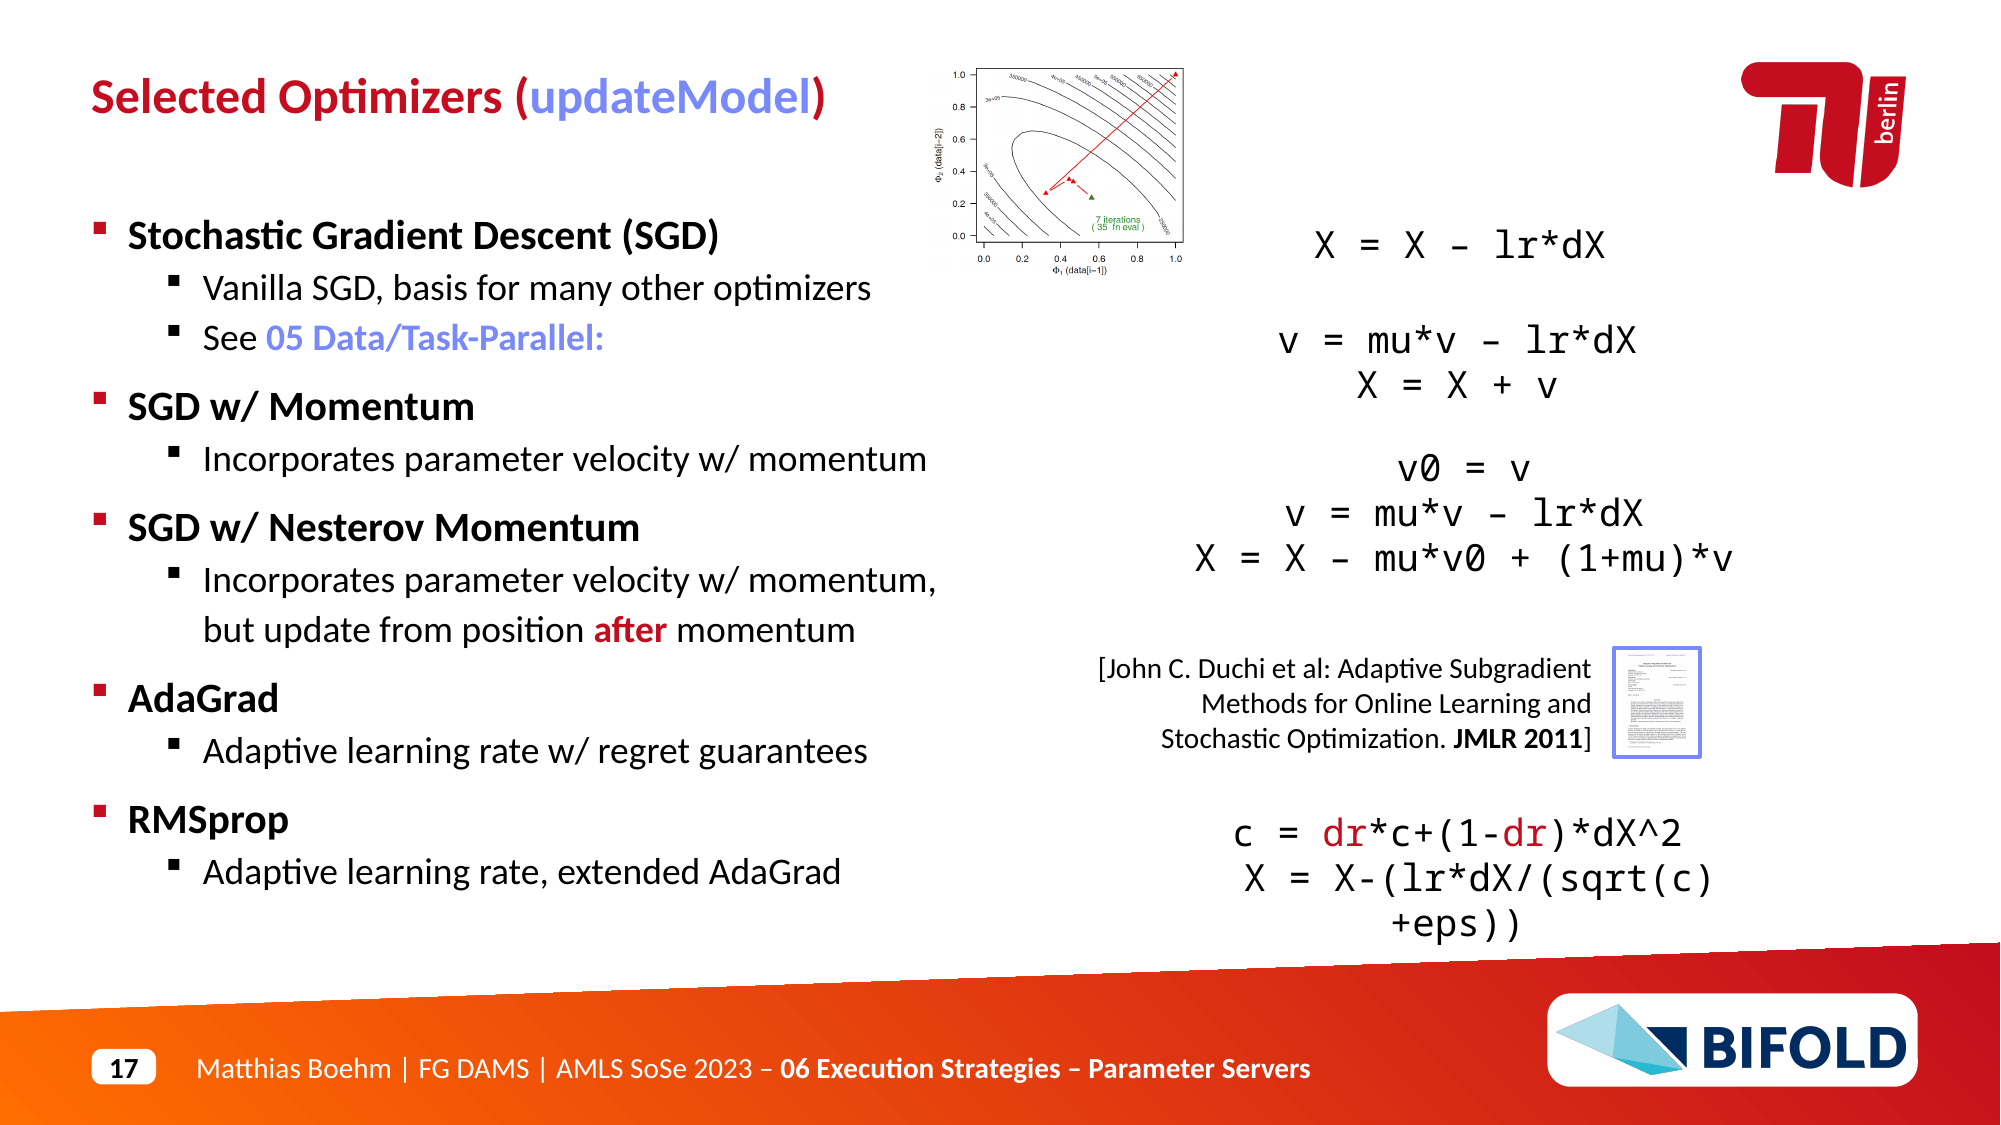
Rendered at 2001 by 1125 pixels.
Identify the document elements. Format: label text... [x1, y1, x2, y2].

text_box v0 = v v = mu*v – lr*dX X = X – mu*v0 + (1+mu)*v [1192, 436, 1736, 587]
text_box c = dr*c+(1-dr)*dX^2 X = X-(lr*dX/(sqrt(c)+eps)) [1158, 801, 1756, 952]
text_box X = X – lr*dX [1255, 214, 1664, 274]
list Selected Optimizers (updateModel) [91, 65, 1455, 183]
text_box [John C. Duchi et al: Adaptive Subgradient Methods for Online Learning and Stochastic Optimization. JMLR 2011] [1063, 641, 1607, 762]
picture [1741, 62, 1906, 188]
picture [1556, 1004, 1906, 1075]
picture [1616, 649, 1698, 755]
picture [931, 67, 1185, 277]
text_box v = mu*v – lr*dX X = X + v [1253, 308, 1662, 414]
